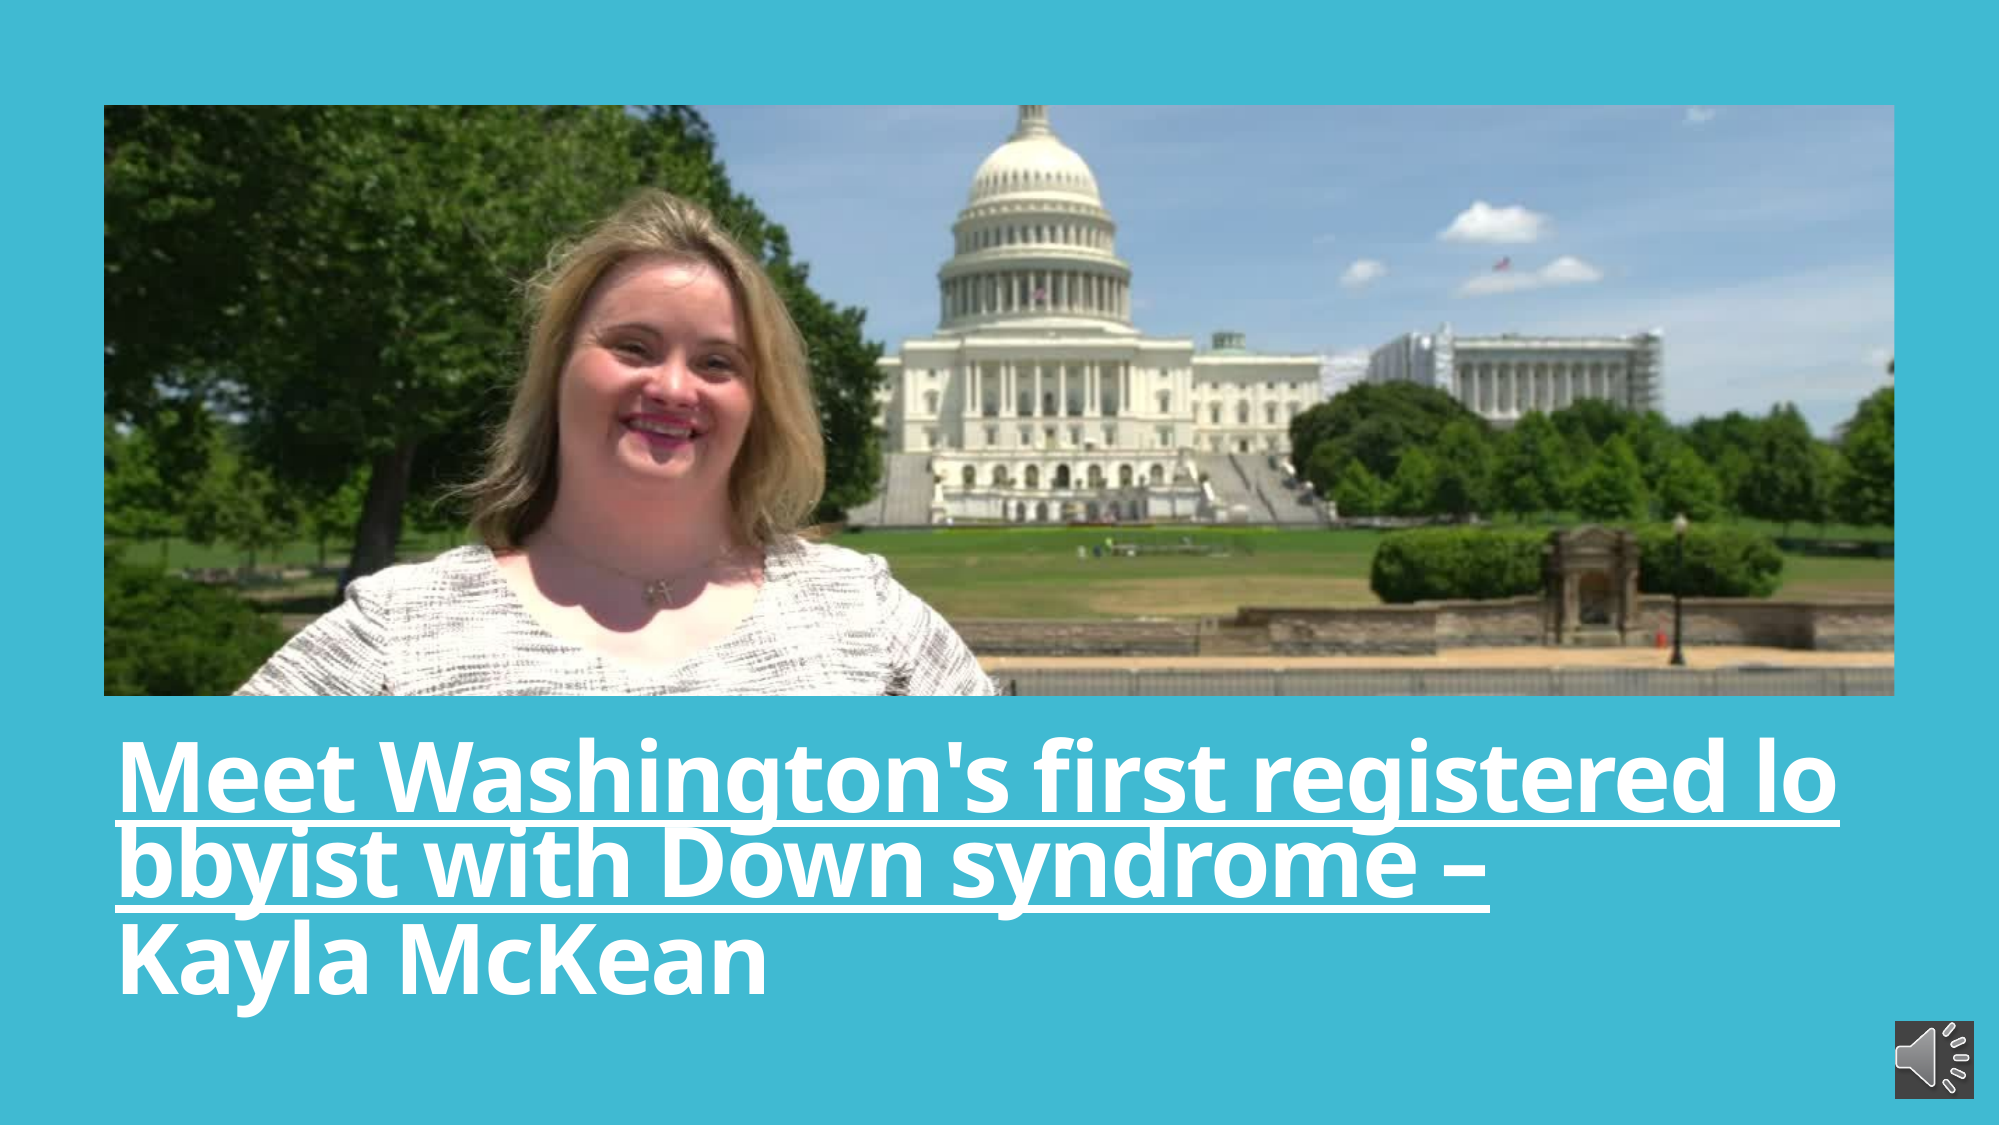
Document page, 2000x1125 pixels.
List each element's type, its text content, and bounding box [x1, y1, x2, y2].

text_box Meet Washington's first registered lobbyist with Down syndrome –Kayla McKean [99, 719, 1892, 936]
picture [1894, 1019, 1975, 1101]
picture [103, 104, 1895, 697]
